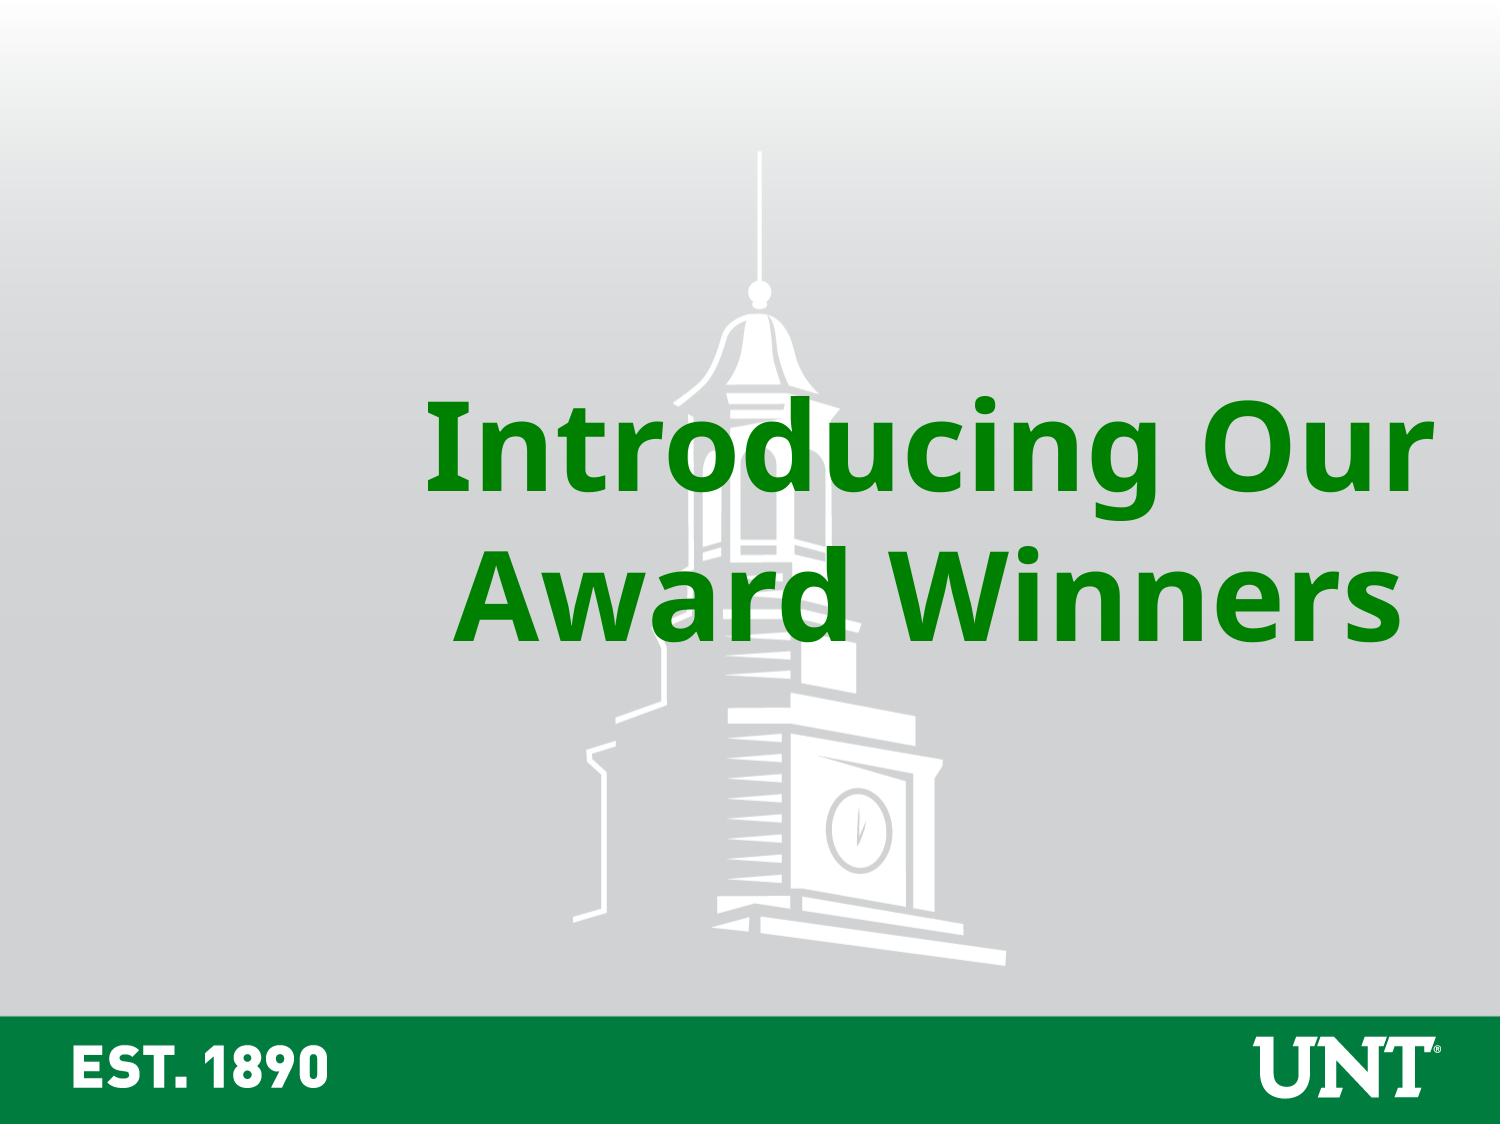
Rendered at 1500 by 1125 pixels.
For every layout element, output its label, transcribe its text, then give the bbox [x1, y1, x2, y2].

text_box Introducing Our Award Winners [52, 358, 1453, 674]
picture [0, 0, 1500, 1125]
